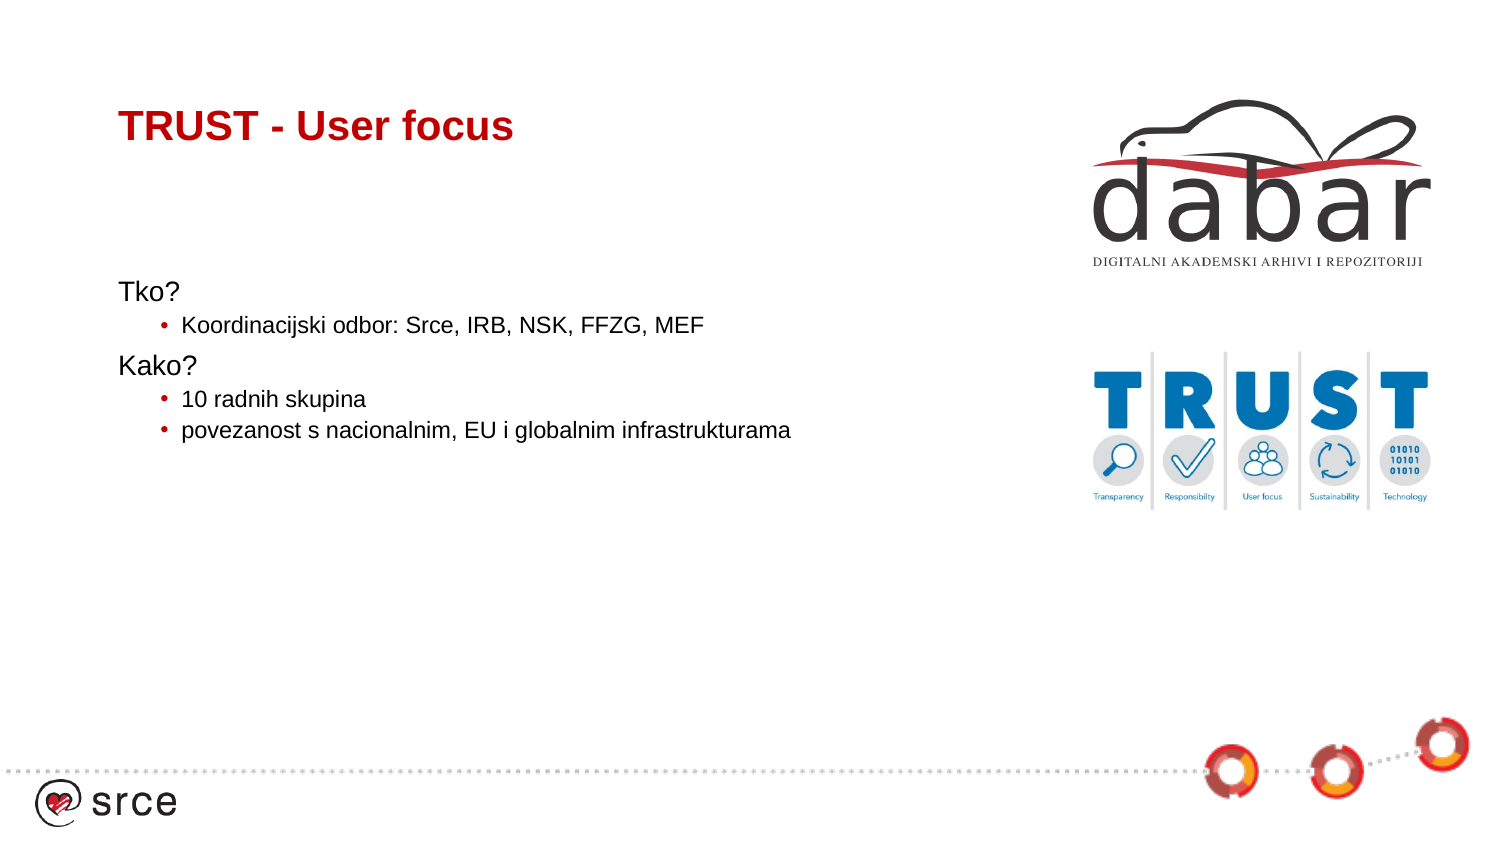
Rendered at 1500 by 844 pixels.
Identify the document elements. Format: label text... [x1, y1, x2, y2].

picture [0, 705, 1487, 827]
picture [1025, 272, 1497, 606]
picture [1087, 94, 1435, 270]
title TRUST - User focus [103, 44, 1397, 208]
list Tko? Koordinacijski odbor: Srce, IRB, NSK, FFZG, MEF Kako? 10 radnih skupina povezanost s nacionalnim, EU i globalnim infrastrukturama [103, 224, 1026, 760]
